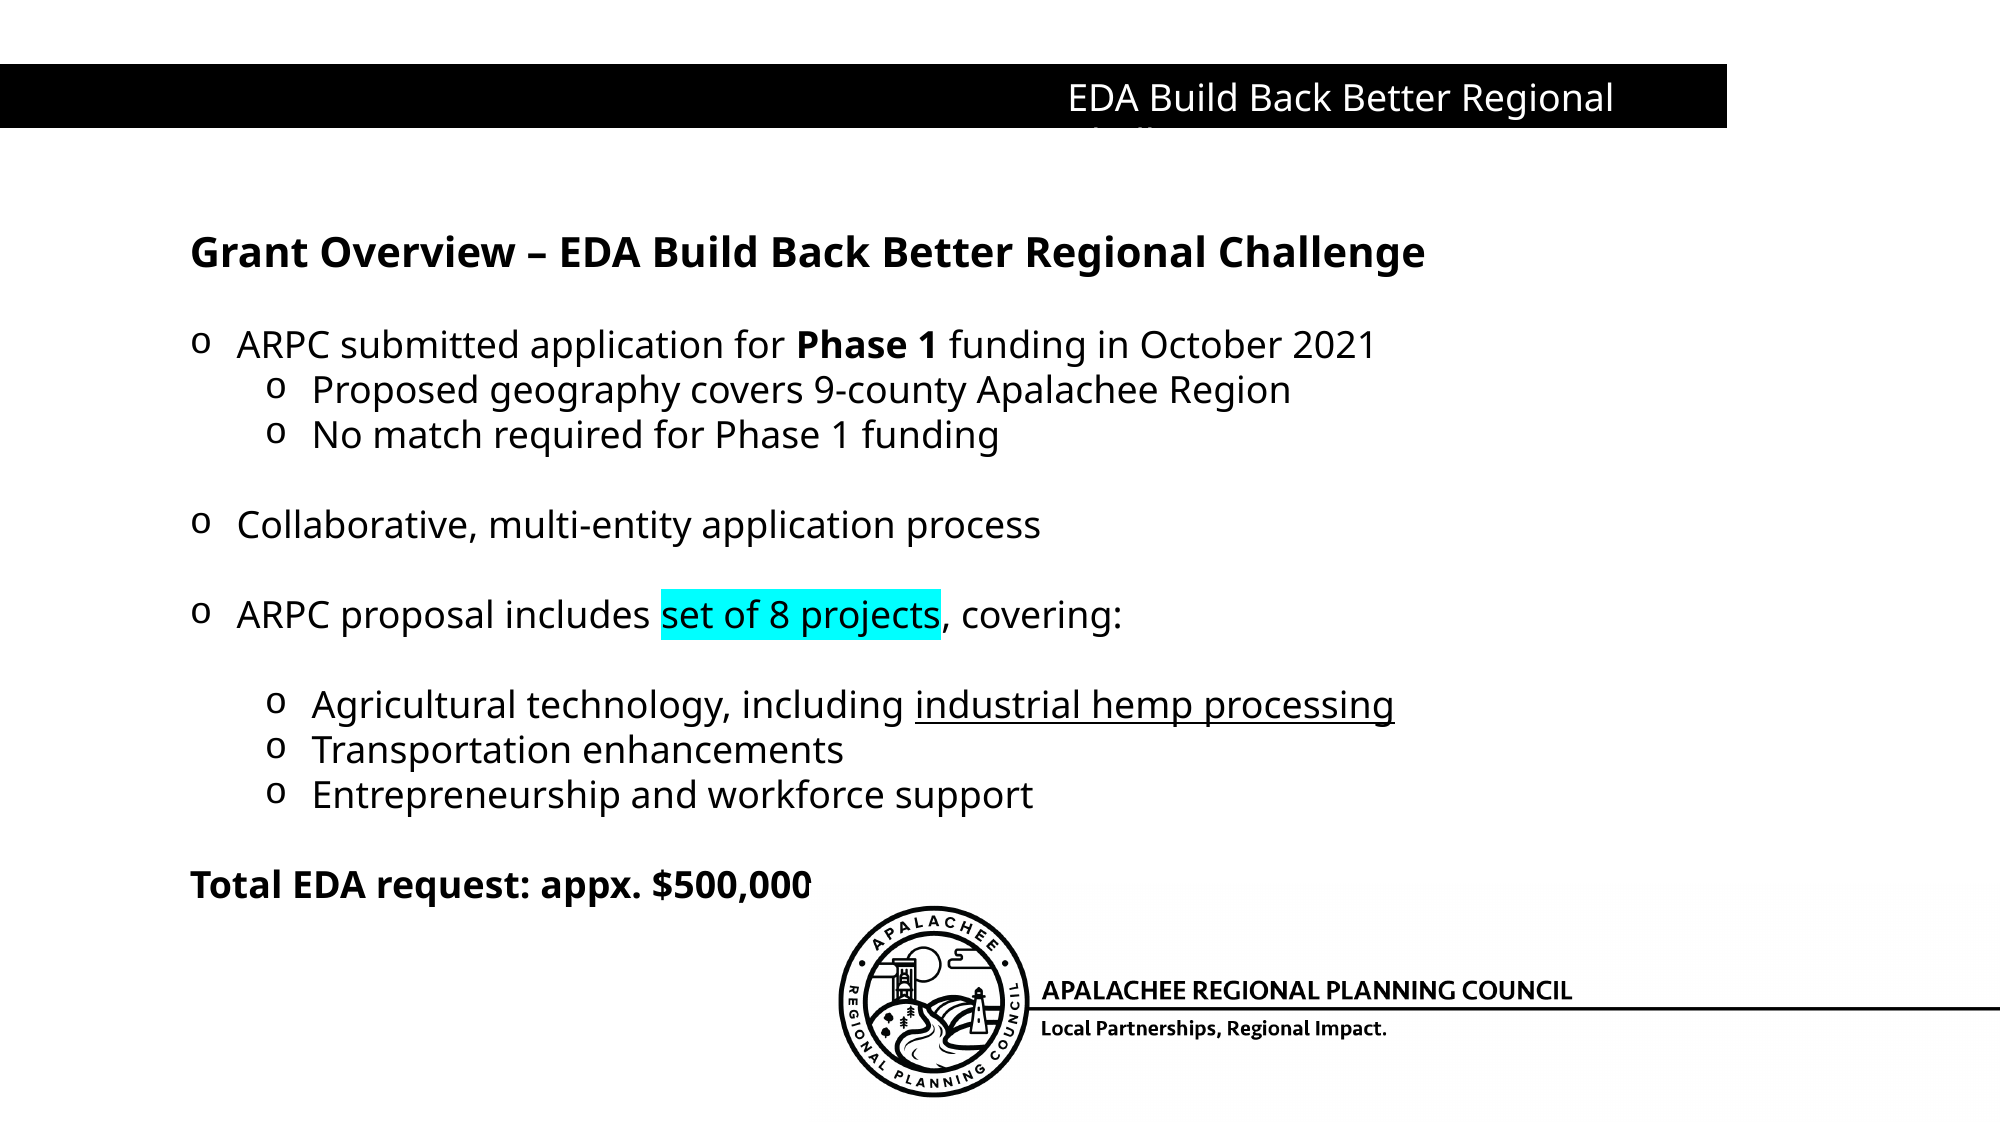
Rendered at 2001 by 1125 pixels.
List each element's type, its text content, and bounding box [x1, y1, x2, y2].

text_box [0, 64, 1727, 128]
text_box EDA Build Back Better Regional Challenge [1052, 66, 1727, 172]
text_box Grant Overview – EDA Build Back Better Regional Challenge ARPC submitted application for Phase 1 funding in October 2021 Proposed geography covers 9-county Apalachee Region No match required for Phase 1 funding Collaborative, multi-entity application process ARPC proposal includes set of 8 projects, covering: Agricultural technology, including industrial hemp processing Transportation enhancements Entrepreneurship and workforce support Total EDA request: appx. $500,000 [175, 218, 1727, 914]
picture [809, 883, 2000, 1122]
